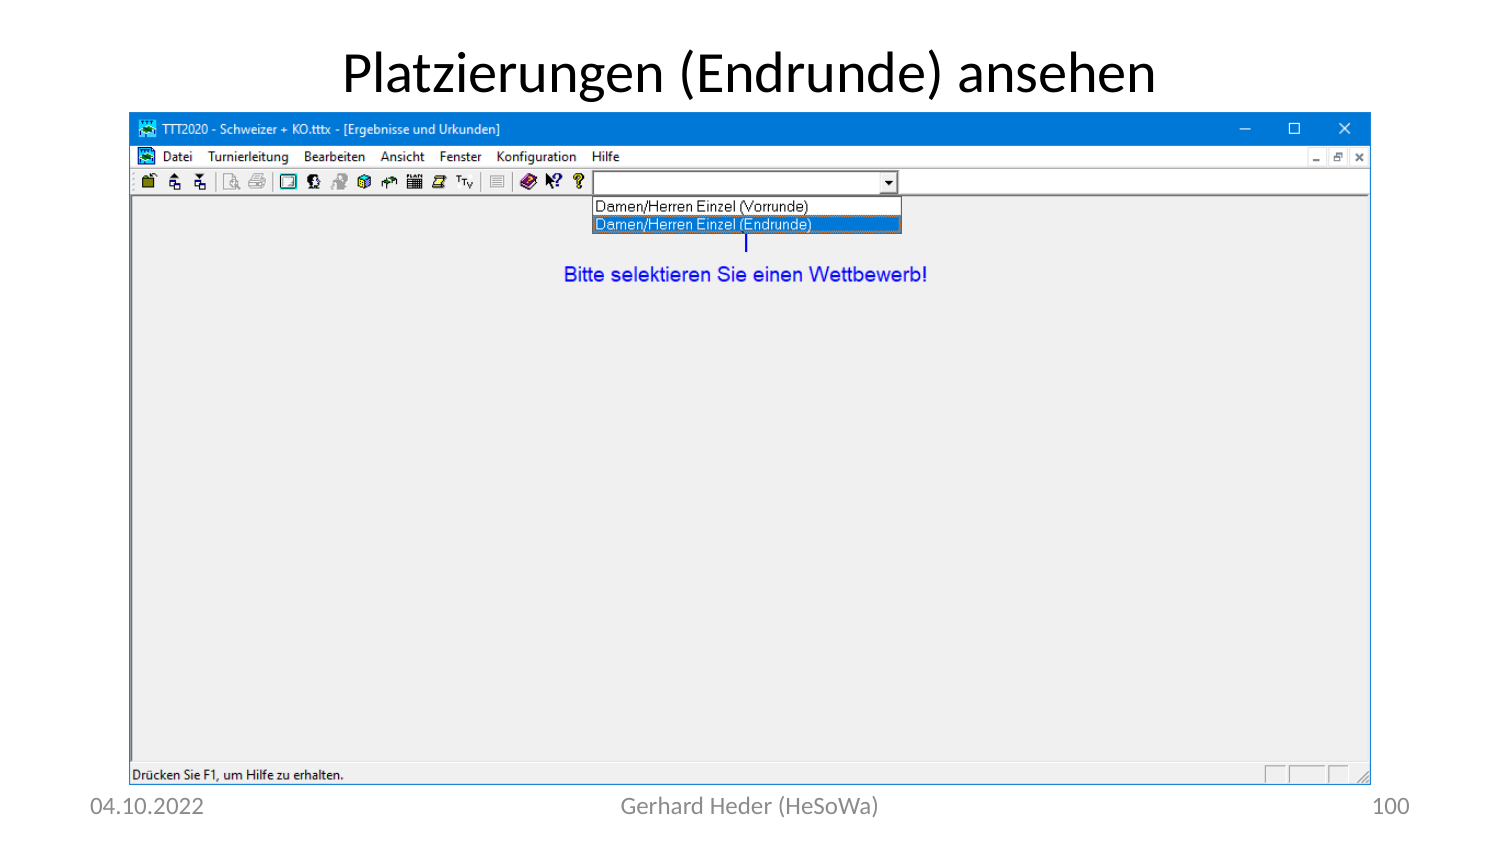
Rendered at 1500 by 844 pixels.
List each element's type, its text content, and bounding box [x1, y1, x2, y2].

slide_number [75, 782, 425, 827]
title Platzierungen (Endrunde) ansehen [74, 33, 1426, 106]
slide_number 100 [1074, 782, 1425, 827]
footer Gerhard Heder (HeSoWa) [512, 794, 988, 827]
picture [129, 111, 1371, 785]
